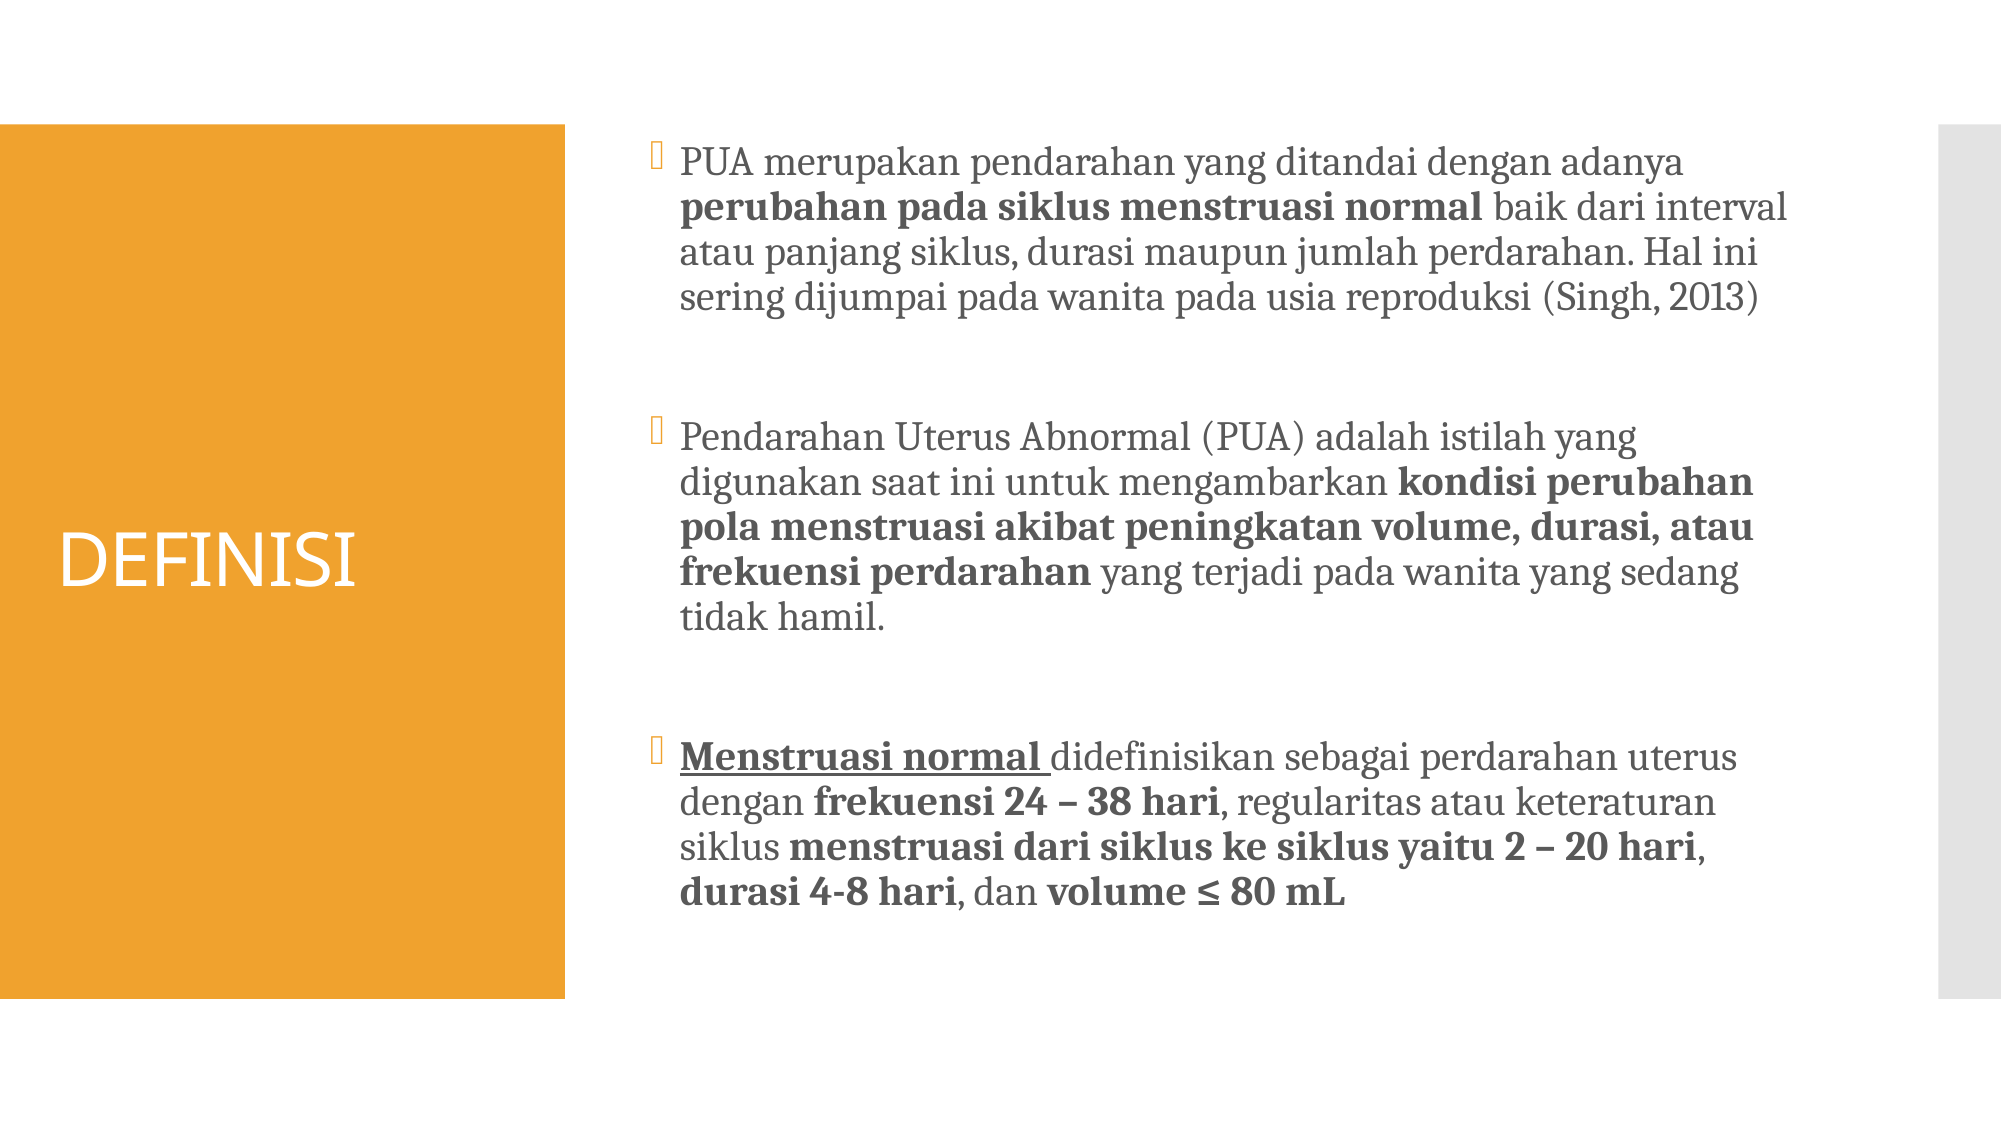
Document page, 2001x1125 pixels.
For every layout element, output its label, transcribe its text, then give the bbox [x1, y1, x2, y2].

title DEFINISI [41, 184, 525, 940]
list PUA merupakan pendarahan yang ditandai dengan adanya perubahan pada siklus menstruasi normal baik dari interval atau panjang siklus, durasi maupun jumlah perdarahan. Hal ini sering dijumpai pada wanita pada usia reproduksi (Singh, 2013) Pendarahan Uterus Abnormal (PUA) adalah istilah yang digunakan saat ini untuk mengambarkan kondisi perubahan pola menstruasi akibat peningkatan volume, durasi, atau frekuensi perdarahan yang terjadi pada wanita yang sedang tidak hamil. Menstruasi normal didefinisikan sebagai perdarahan uterus dengan frekuensi 24 – 38 hari, regularitas atau keteraturan siklus menstruasi dari siklus ke siklus yaitu 2 – 20 hari, durasi 4-8 hari, dan volume ≤ 80 mL [634, 141, 1835, 982]
